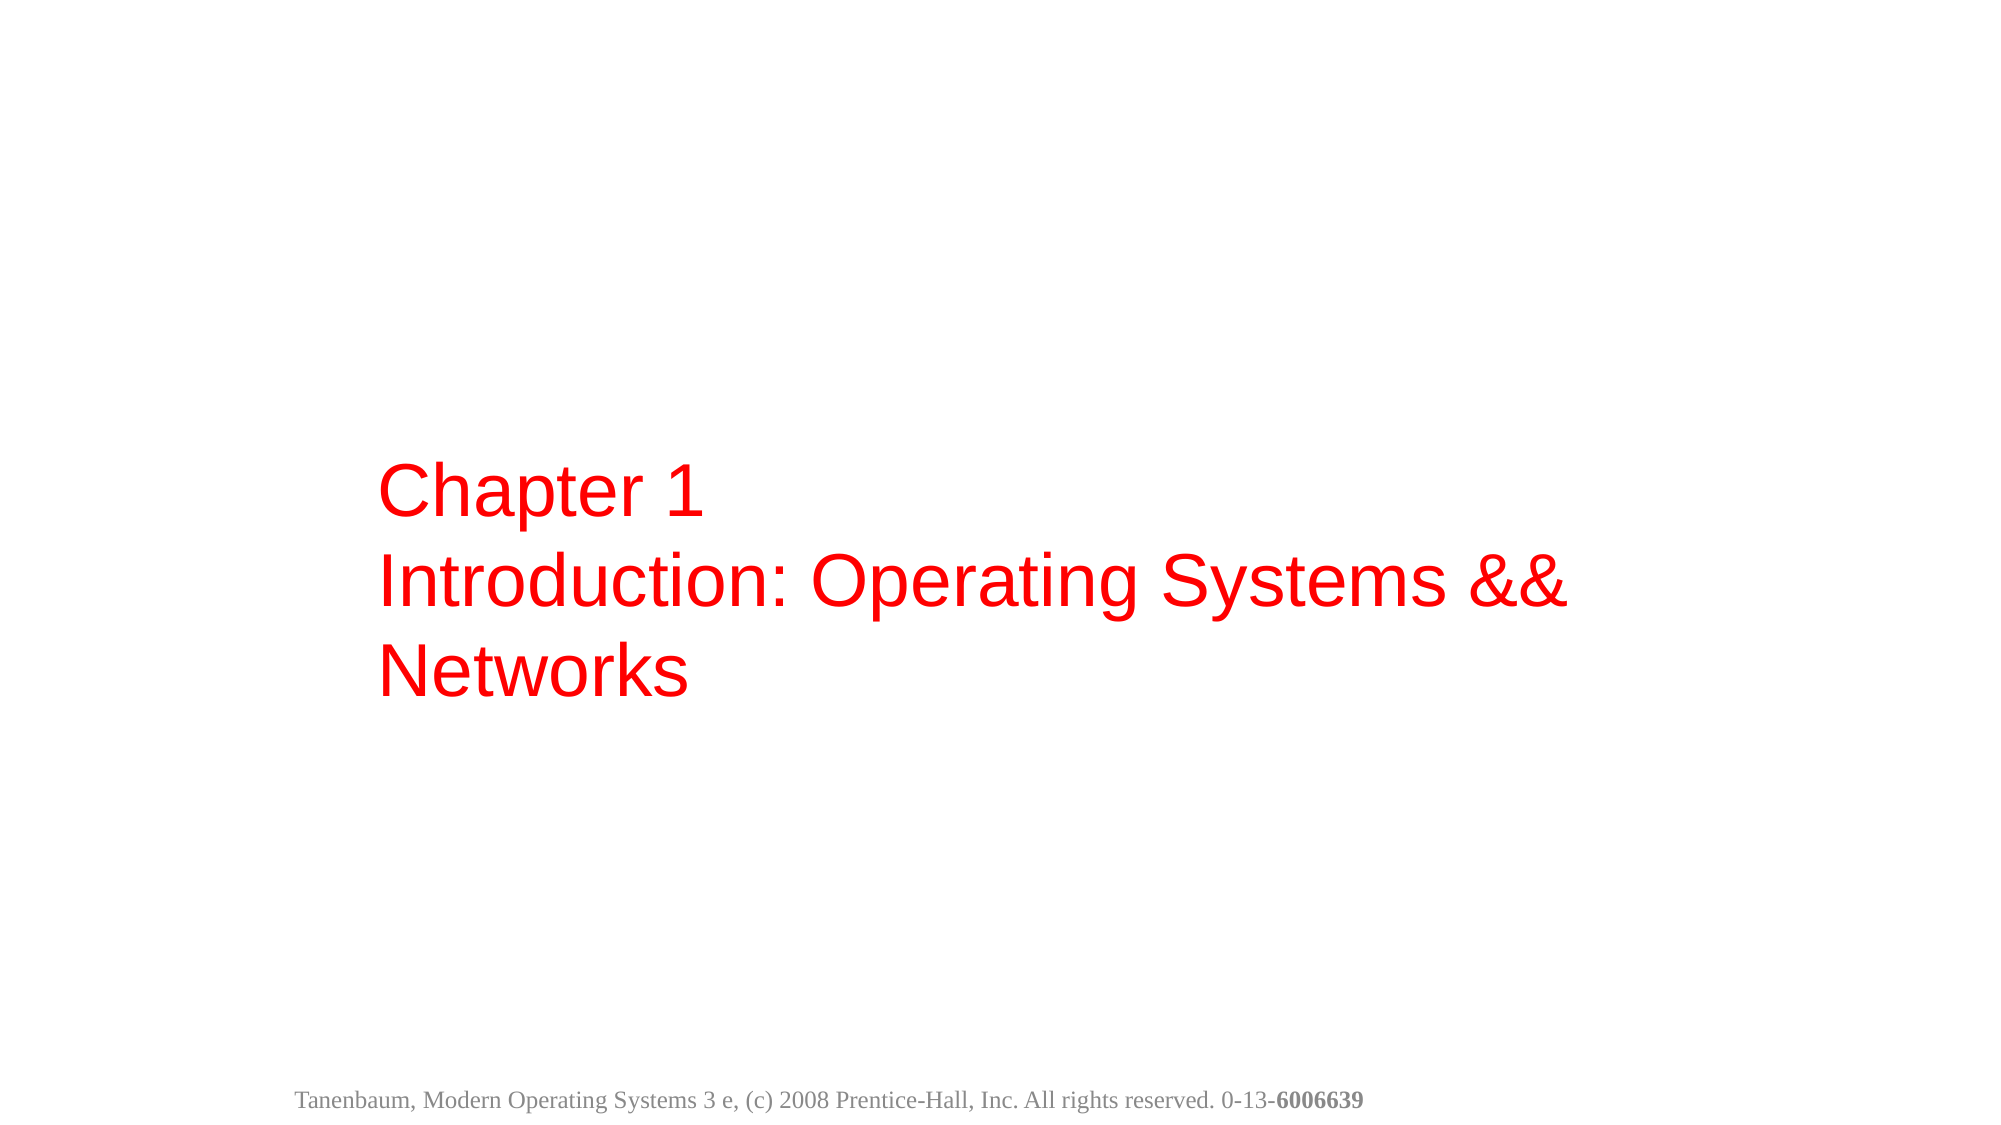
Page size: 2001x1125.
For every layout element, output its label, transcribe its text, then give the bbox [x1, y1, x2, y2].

text_box Chapter 1 Introduction: Operating Systems && Networks [362, 57, 1638, 881]
text_box Tanenbaum, Modern Operating Systems 3 e, (c) 2008 Prentice-Hall, Inc. All rights reserved. 0-13-6006639 [279, 1077, 1709, 1120]
